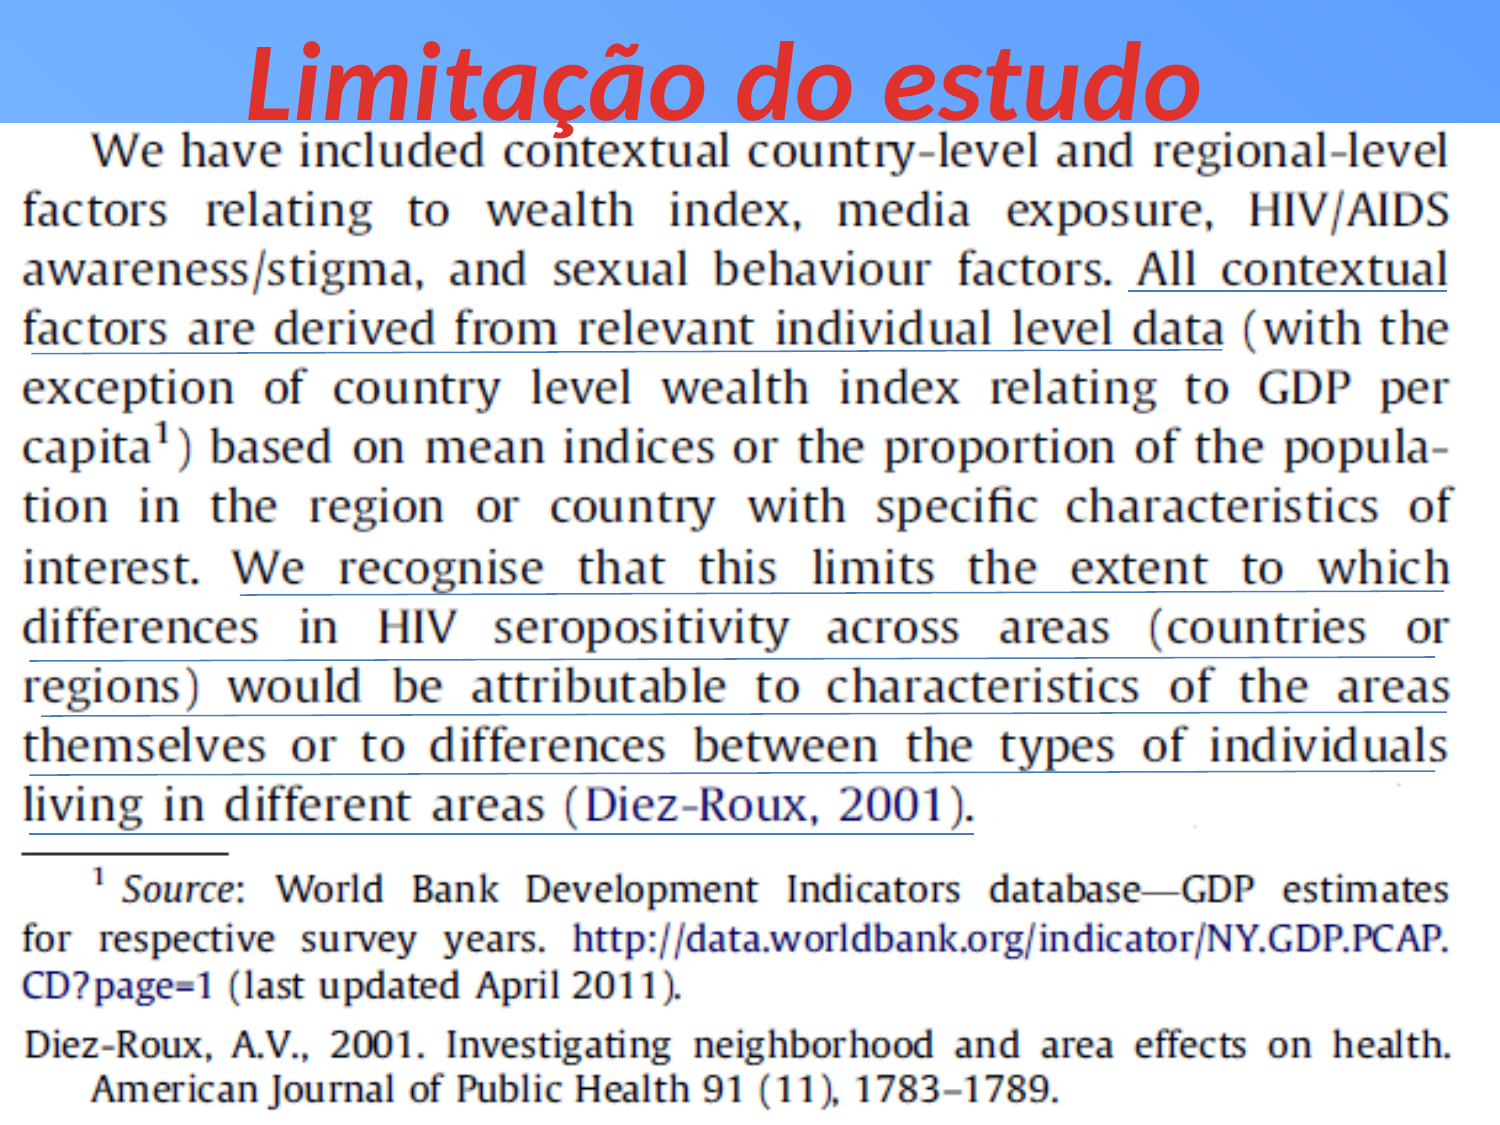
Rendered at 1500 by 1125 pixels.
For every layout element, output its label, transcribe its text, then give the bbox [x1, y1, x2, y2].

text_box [29, 770, 1436, 776]
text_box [41, 711, 1448, 717]
text_box Limitação do estudo [230, 0, 1258, 121]
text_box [29, 656, 1436, 662]
picture [0, 123, 1500, 1125]
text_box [31, 349, 1223, 354]
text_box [239, 590, 1445, 596]
